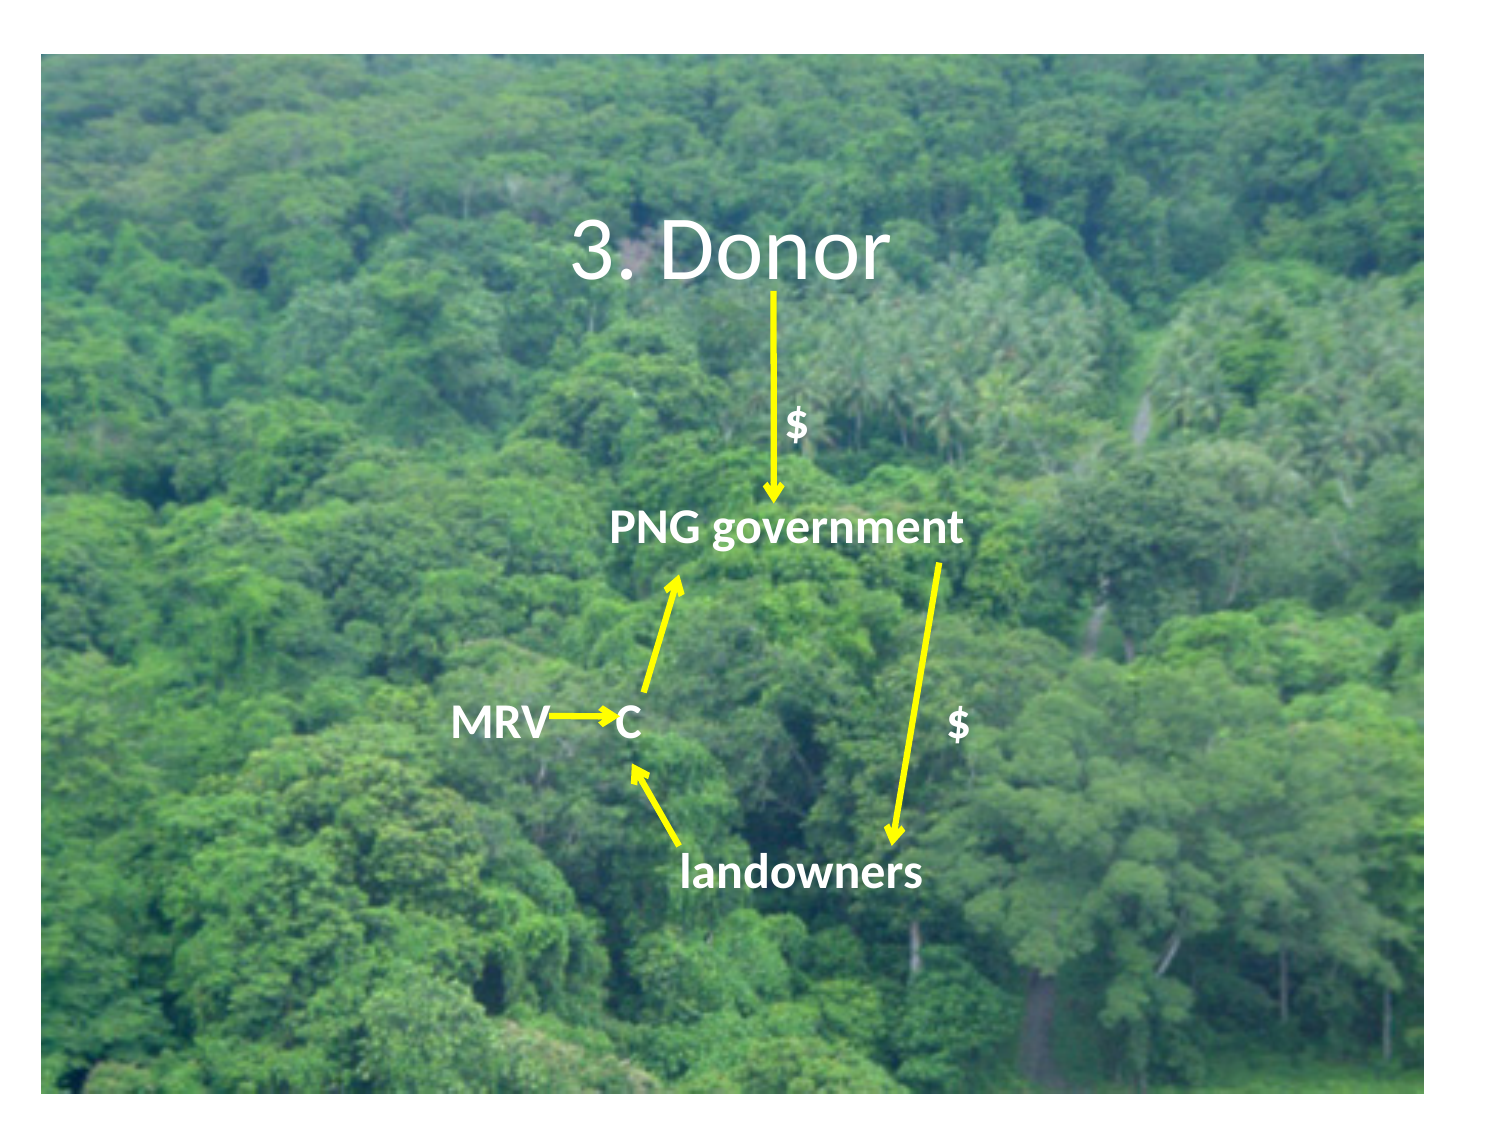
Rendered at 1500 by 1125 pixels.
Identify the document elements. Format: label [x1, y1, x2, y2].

picture [41, 54, 1424, 1095]
text_box [602, 615, 721, 652]
text_box [613, 780, 697, 829]
text_box [773, 680, 1058, 729]
